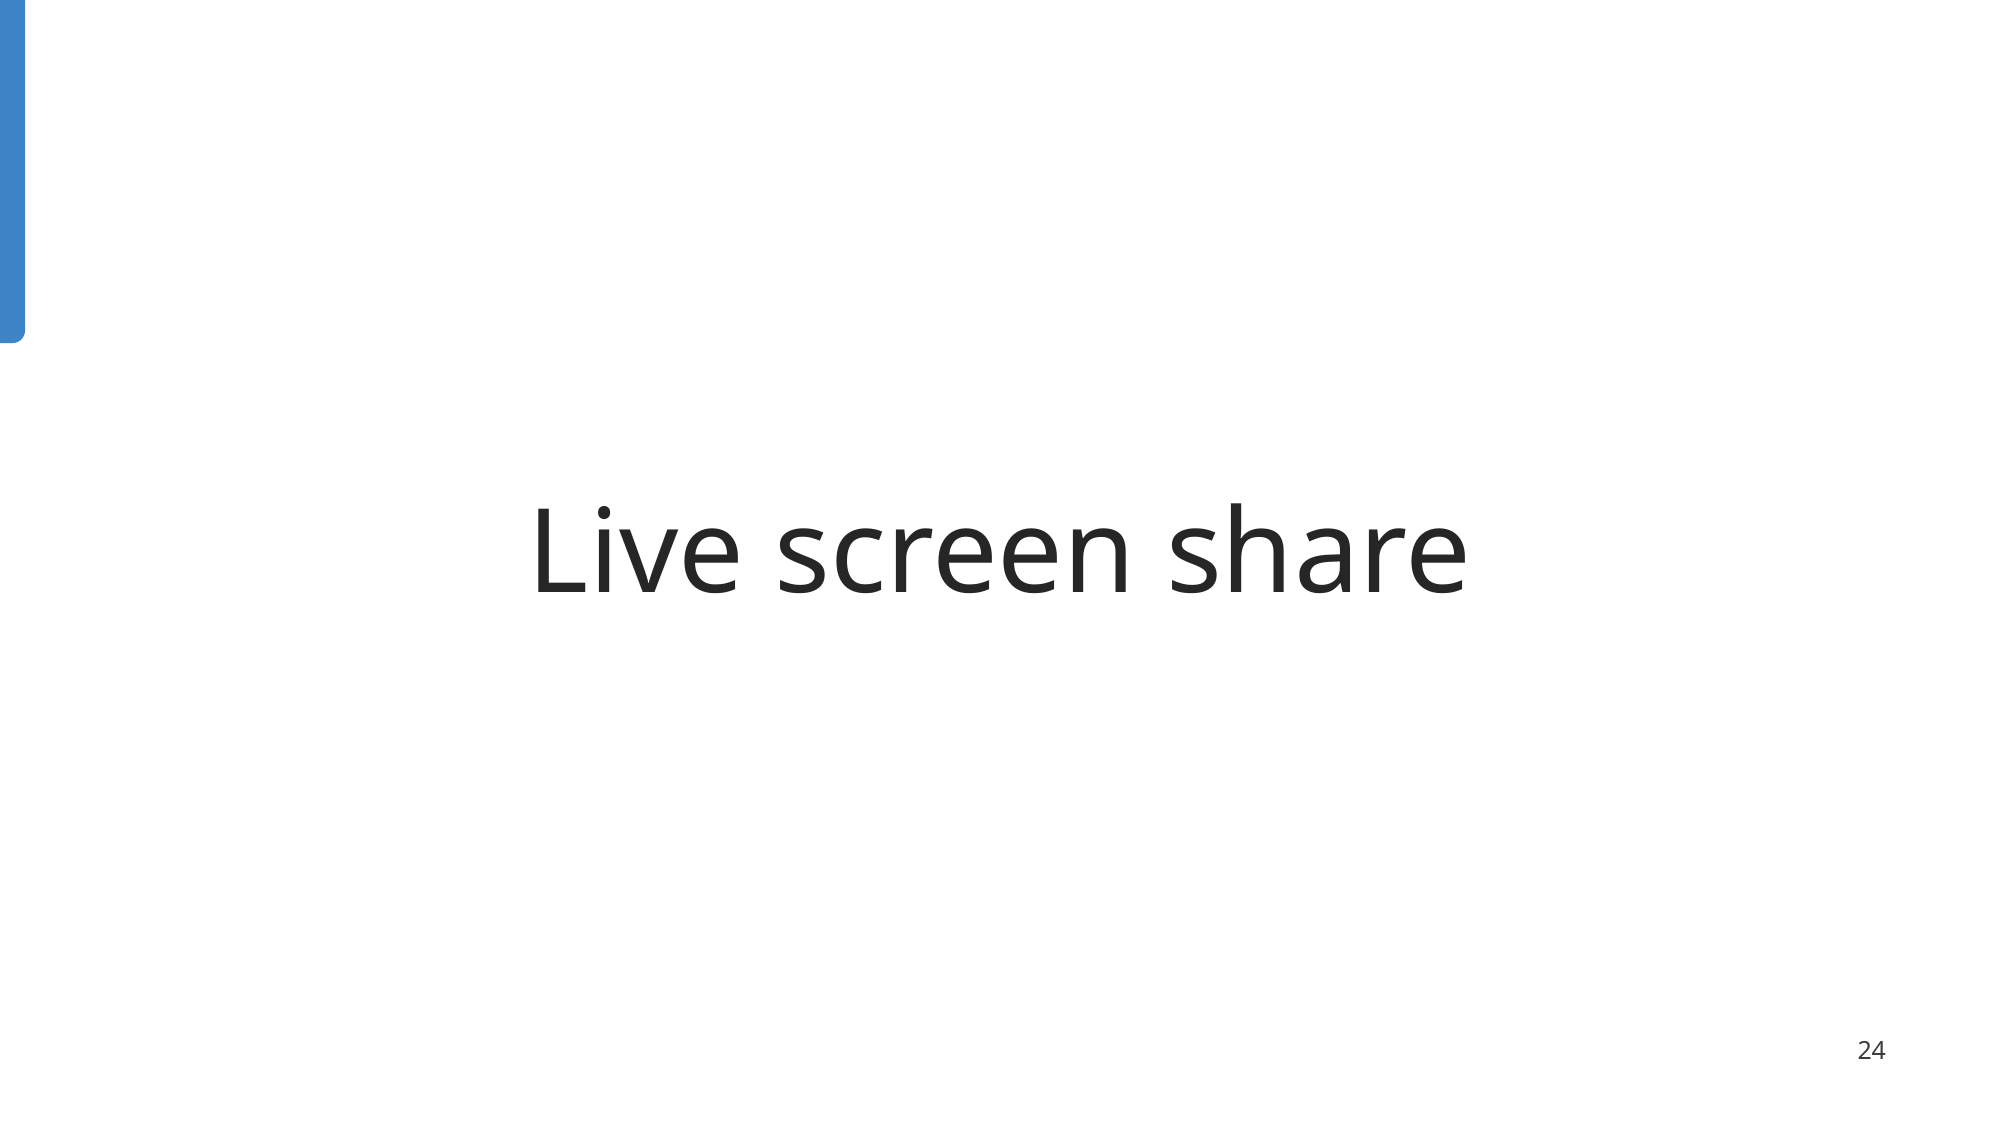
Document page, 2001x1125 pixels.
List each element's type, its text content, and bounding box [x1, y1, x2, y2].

title Live screen share [128, 491, 1872, 634]
slide_number ‹#› [1812, 1021, 1886, 1082]
